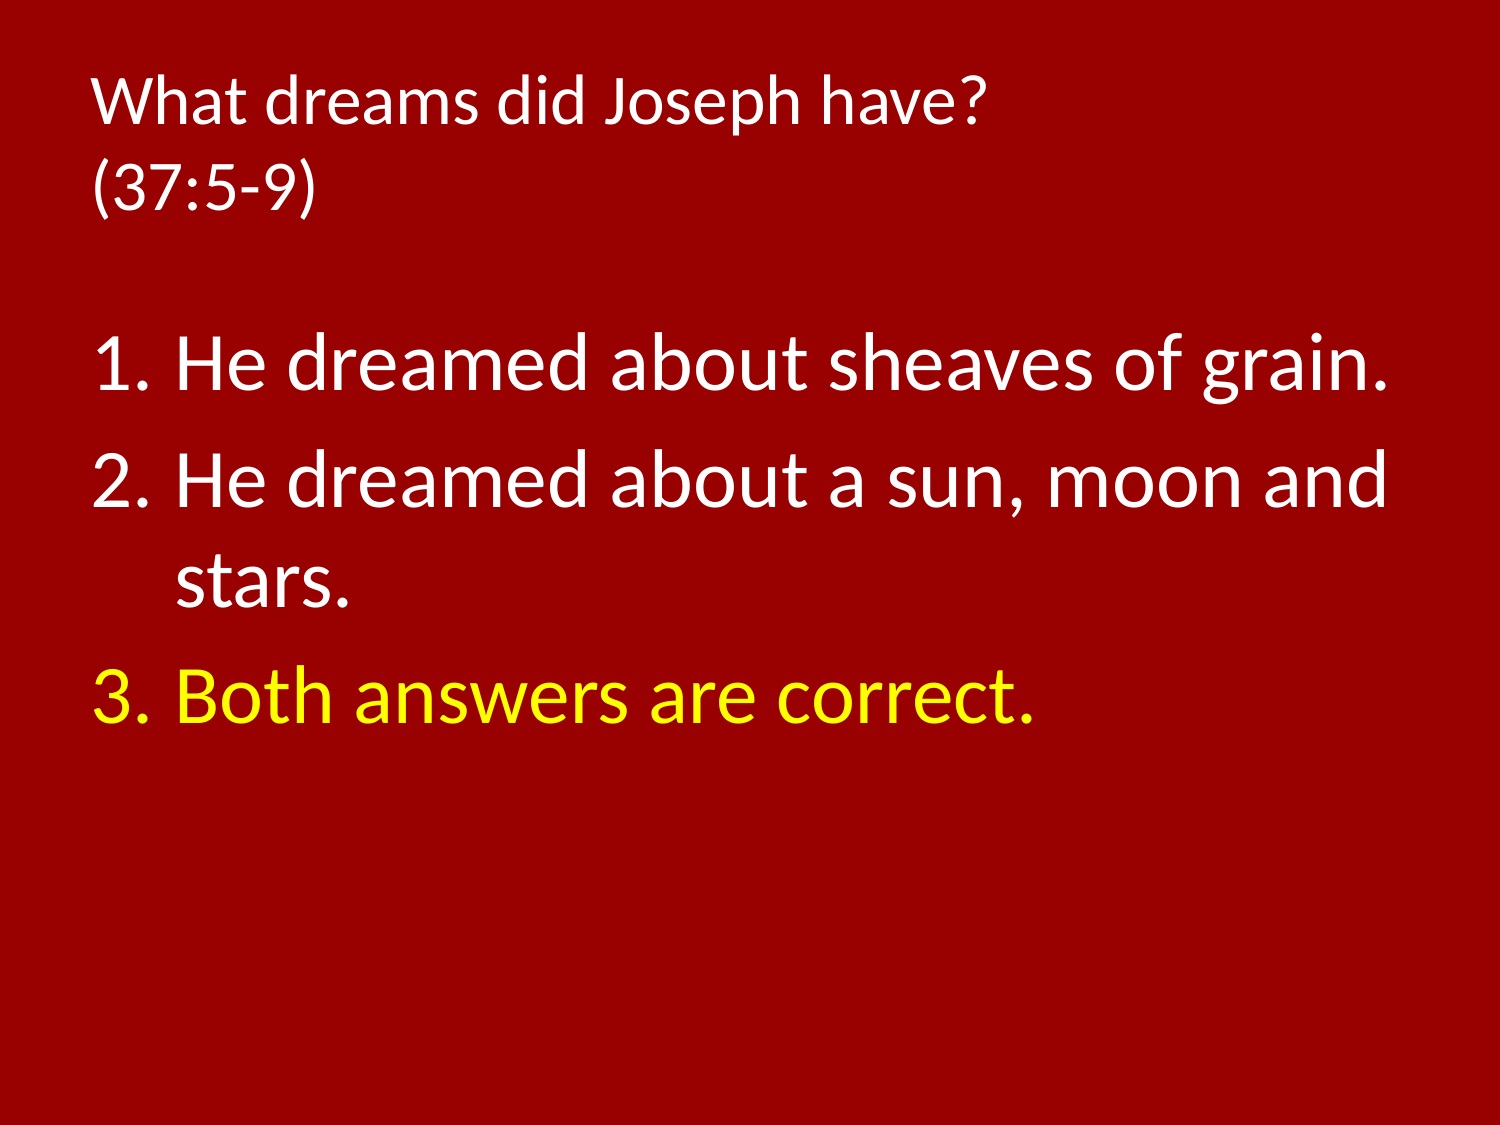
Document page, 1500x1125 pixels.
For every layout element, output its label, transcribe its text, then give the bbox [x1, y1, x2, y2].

title What dreams did Joseph have? (37:5-9) [75, 45, 1425, 233]
list He dreamed about sheaves of grain. He dreamed about a sun, moon and stars. Both answers are correct. [75, 299, 1425, 1005]
